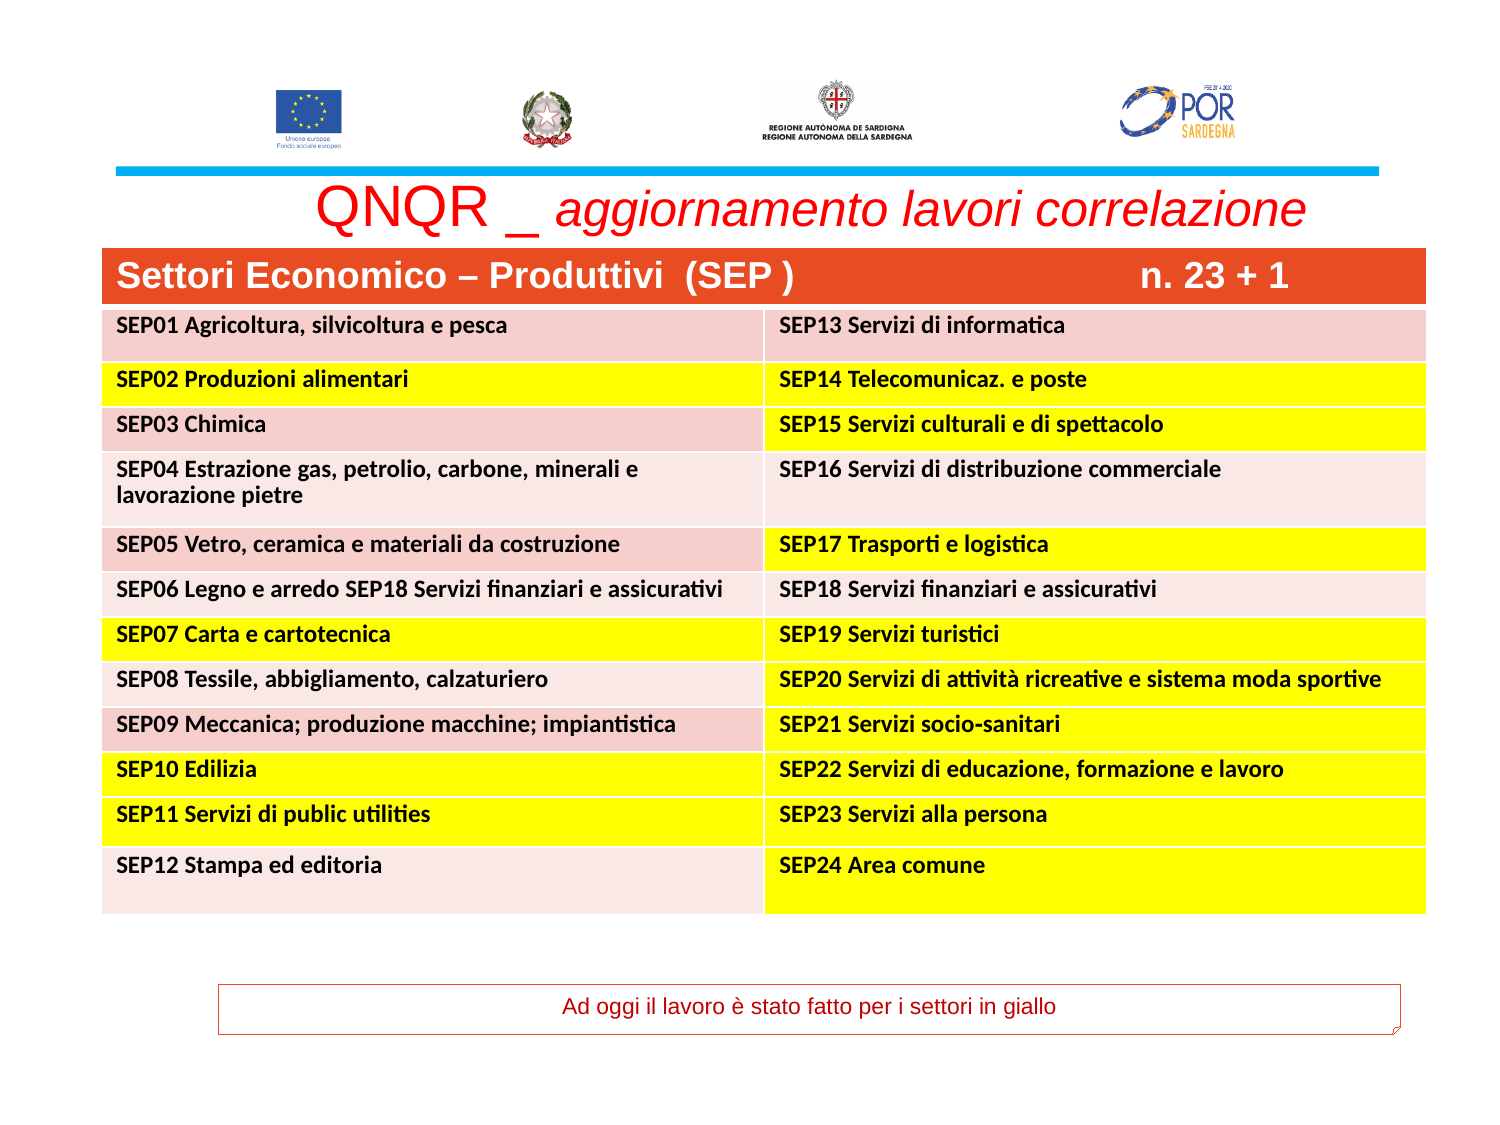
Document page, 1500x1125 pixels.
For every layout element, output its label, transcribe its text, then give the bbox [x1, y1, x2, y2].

picture [760, 77, 916, 144]
table_cell SEP21 Servizi socio‐sanitari [765, 708, 1426, 751]
text_box Ad oggi il lavoro è stato fatto per i settori in giallo [218, 984, 1401, 1035]
table_cell SEP02 Produzioni alimentari [102, 363, 763, 406]
table_cell SEP15 Servizi culturali e di spettacolo [765, 408, 1426, 451]
picture [1116, 77, 1240, 144]
picture [275, 89, 342, 149]
table_cell SEP10 Edilizia [102, 753, 763, 796]
table_cell SEP14 Telecomunicaz. e poste [765, 363, 1426, 406]
table_cell SEP24 Area comune [765, 848, 1426, 914]
table_cell SEP18 Servizi finanziari e assicurativi [765, 573, 1426, 616]
table_cell SEP08 Tessile, abbigliamento, calzaturiero [102, 663, 763, 706]
table_cell SEP06 Legno e arredo SEP18 Servizi finanziari e assicurativi [102, 573, 763, 616]
table_cell SEP07 Carta e cartotecnica [102, 618, 763, 661]
table_cell SEP12 Stampa ed editoria [102, 848, 763, 914]
table_header Settori Economico – Produttivi (SEP ) n. 23 + 1 [102, 248, 1426, 304]
table_cell SEP13 Servizi di informatica [765, 310, 1426, 361]
table_cell SEP05 Vetro, ceramica e materiali da costruzione [102, 528, 763, 571]
table_cell SEP20 Servizi di attività ricreative e sistema moda sportive [765, 663, 1426, 706]
table_cell SEP04 Estrazione gas, petrolio, carbone, minerali e lavorazione pietre [102, 453, 763, 526]
table_cell SEP19 Servizi turistici [765, 618, 1426, 661]
table_cell SEP03 Chimica [102, 408, 763, 451]
table_cell SEP01 Agricoltura, silvicoltura e pesca [102, 310, 763, 361]
table_cell SEP17 Trasporti e logistica [765, 528, 1426, 571]
table_cell SEP09 Meccanica; produzione macchine; impiantistica [102, 708, 763, 751]
table_cell SEP11 Servizi di public utilities [102, 798, 763, 846]
table_cell SEP23 Servizi alla persona [765, 798, 1426, 846]
table_cell SEP16 Servizi di distribuzione commerciale [765, 453, 1426, 526]
text_box QNQR _ aggiornamento lavori correlazione costituzione [301, 160, 1447, 306]
table_cell SEP22 Servizi di educazione, formazione e lavoro [765, 753, 1426, 796]
picture [521, 90, 573, 149]
